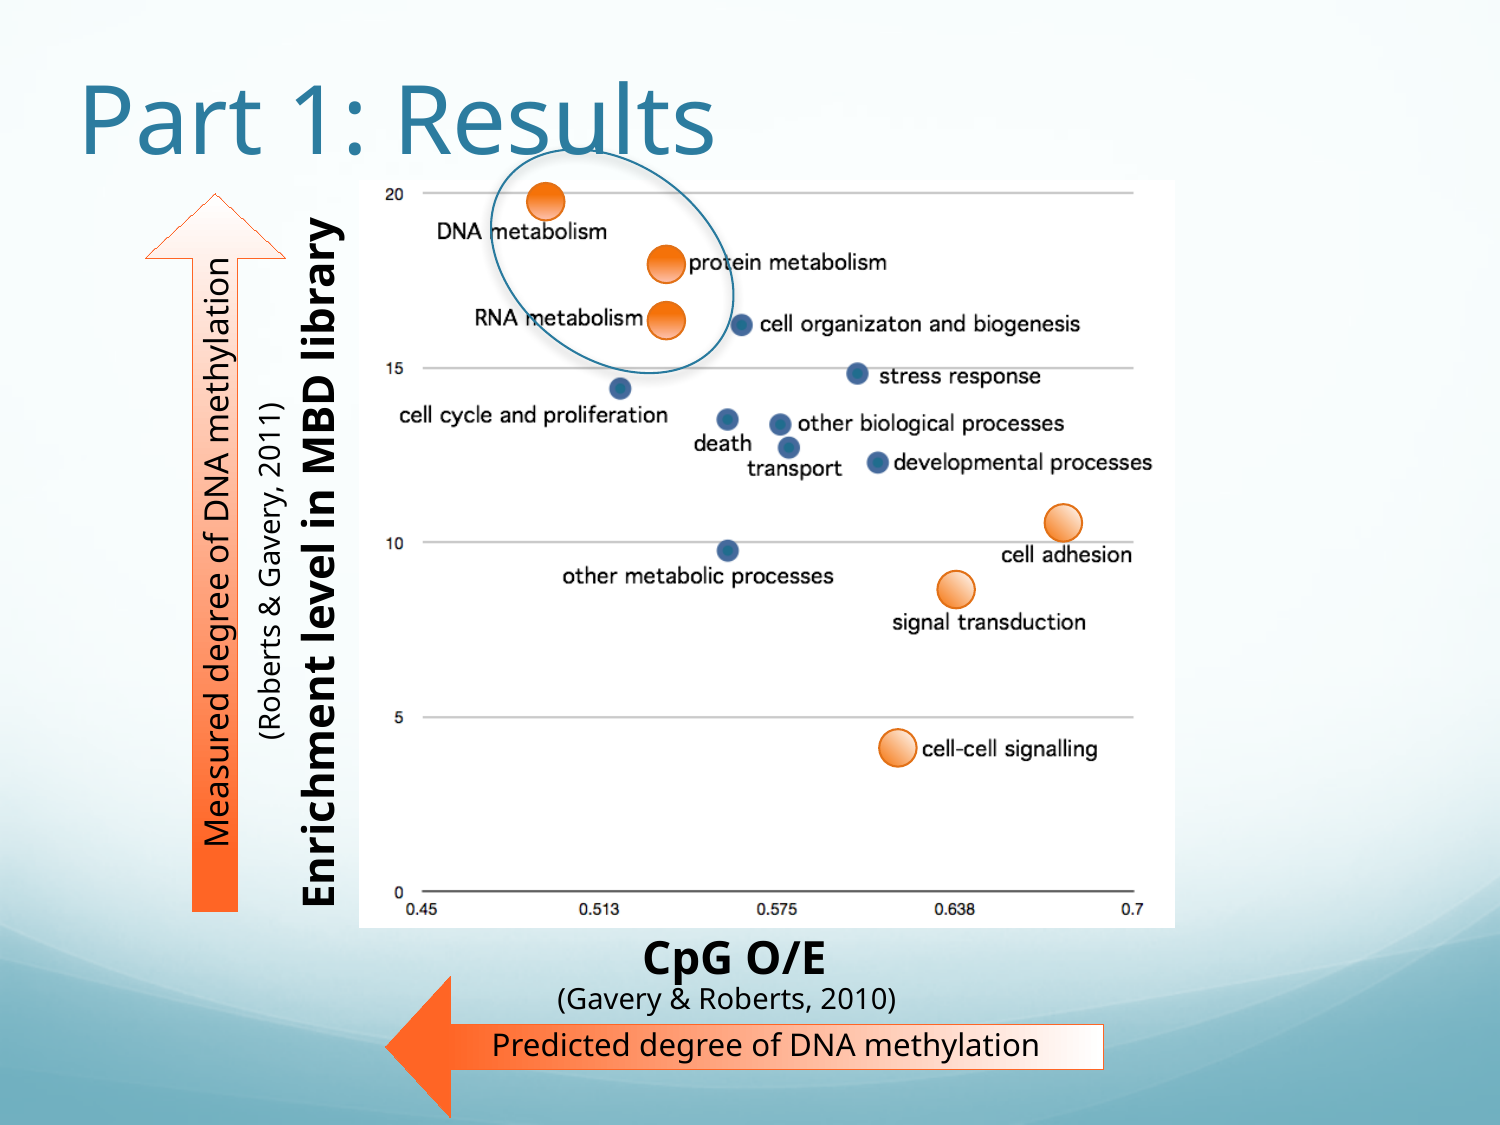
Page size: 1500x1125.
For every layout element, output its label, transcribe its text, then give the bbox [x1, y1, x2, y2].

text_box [144, 34, 349, 912]
text_box Predicted degree of DNA methylation [491, 1024, 1041, 1063]
picture [358, 180, 1175, 928]
text_box [385, 1024, 1104, 1118]
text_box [242, 293, 1005, 1024]
text_box Part 1: Results [62, 0, 1382, 181]
